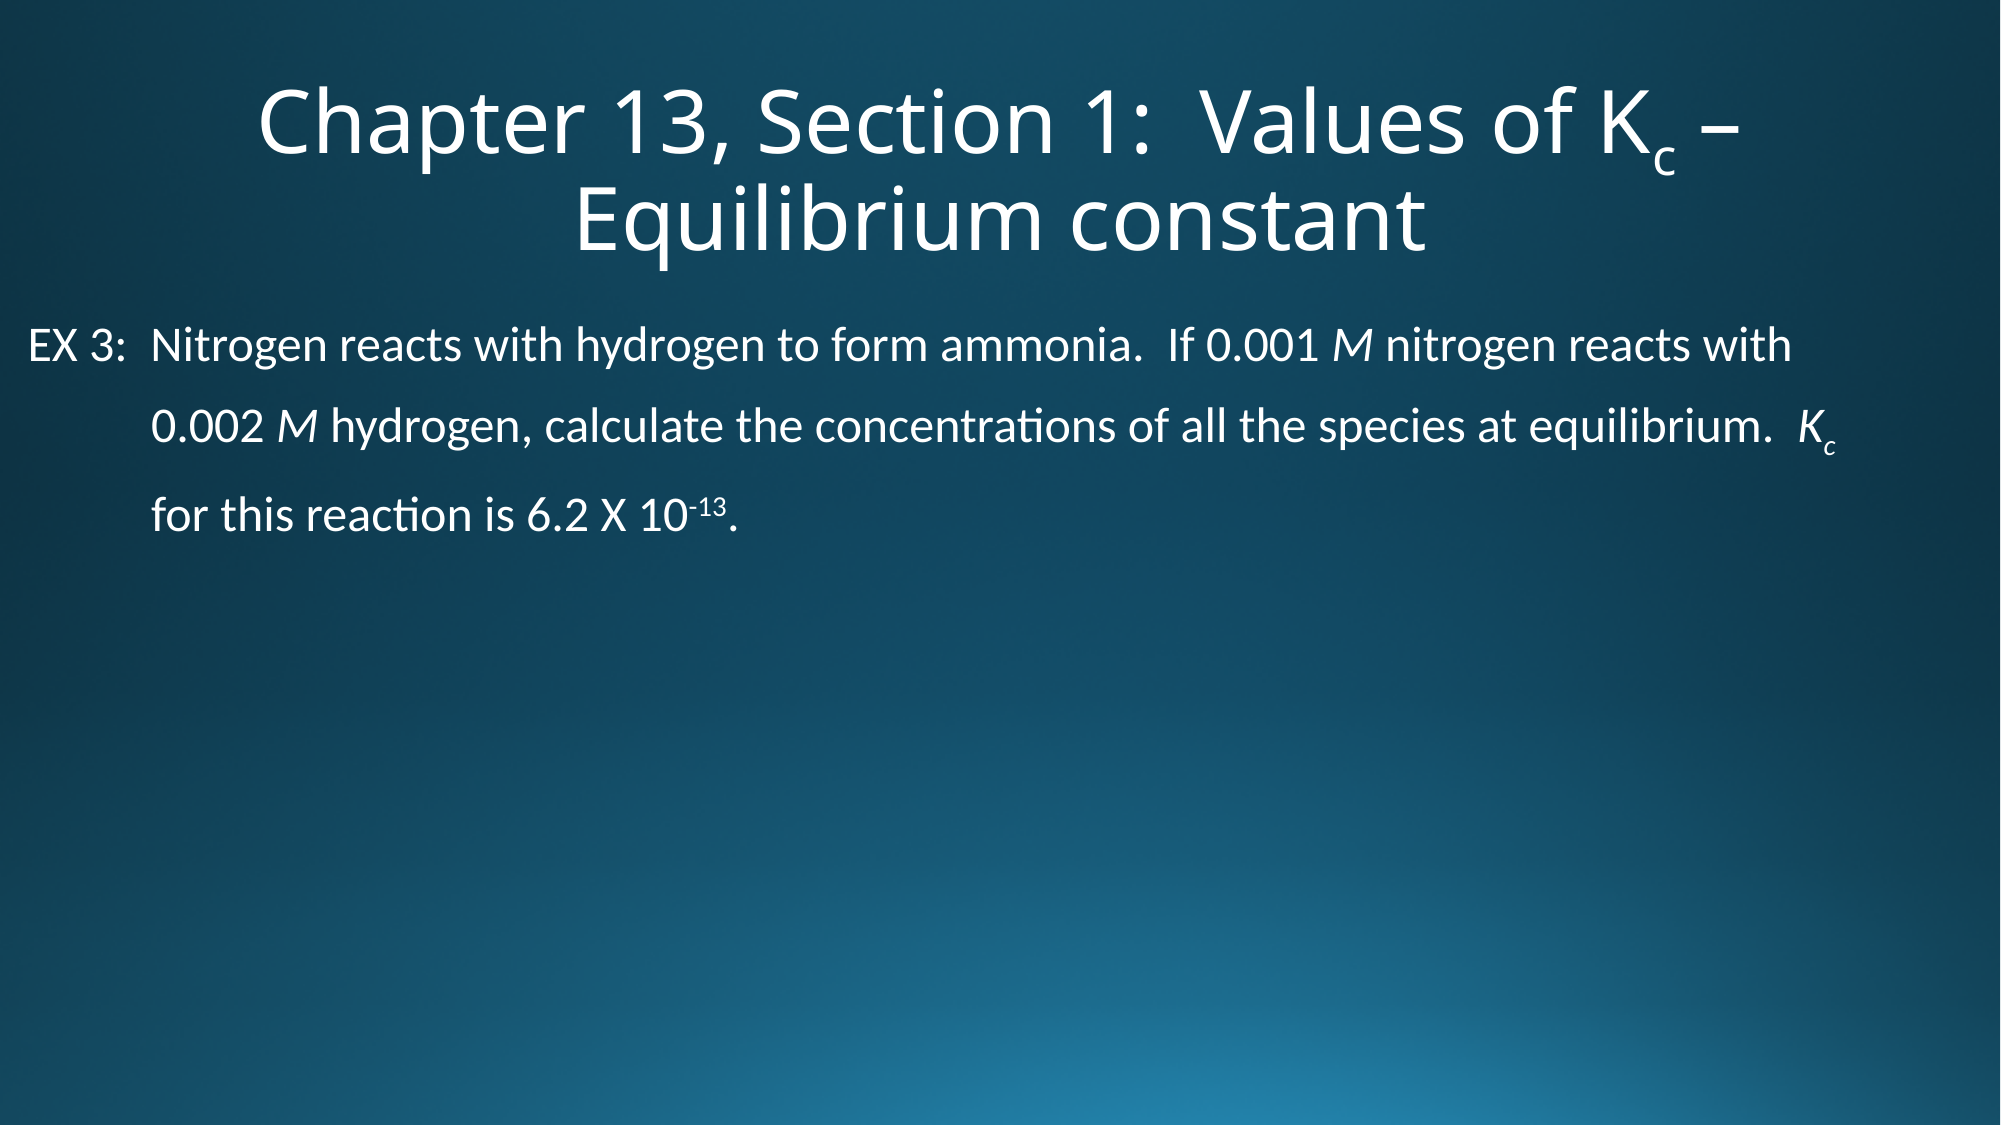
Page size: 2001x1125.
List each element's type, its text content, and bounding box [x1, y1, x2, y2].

list EX 3: Nitrogen reacts with hydrogen to form ammonia. If 0.001 M nitrogen reacts with 0.002 M hydrogen, calculate the concentrations of all the species at equilibrium. Kc for this reaction is 6.2 X 10-13. [12, 299, 1863, 1014]
picture [0, 0, 2001, 1125]
title Chapter 13, Section 1: Values of Kc – Equilibrium constant [137, 59, 1863, 278]
